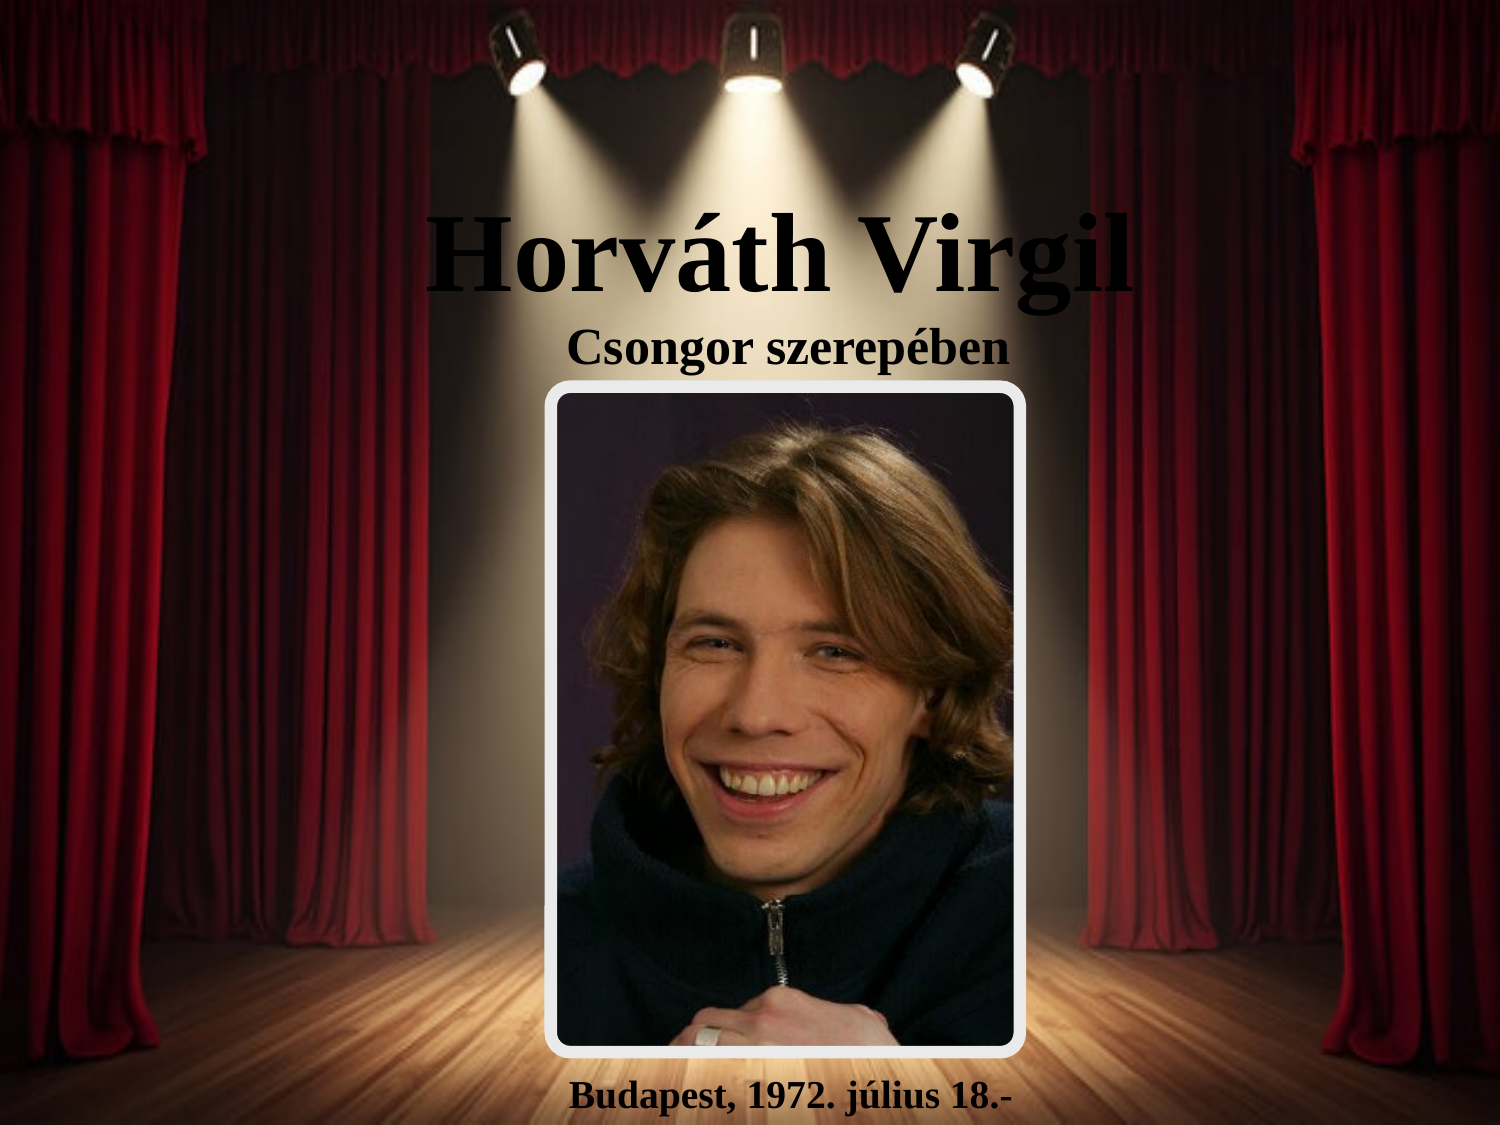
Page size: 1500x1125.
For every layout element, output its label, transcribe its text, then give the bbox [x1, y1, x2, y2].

picture [0, 0, 1500, 1125]
list Csongor szerepében [246, 304, 1332, 411]
title Horváth Virgil [105, 152, 1456, 340]
text_box Budapest, 1972. július 18.- [550, 1061, 1032, 1124]
